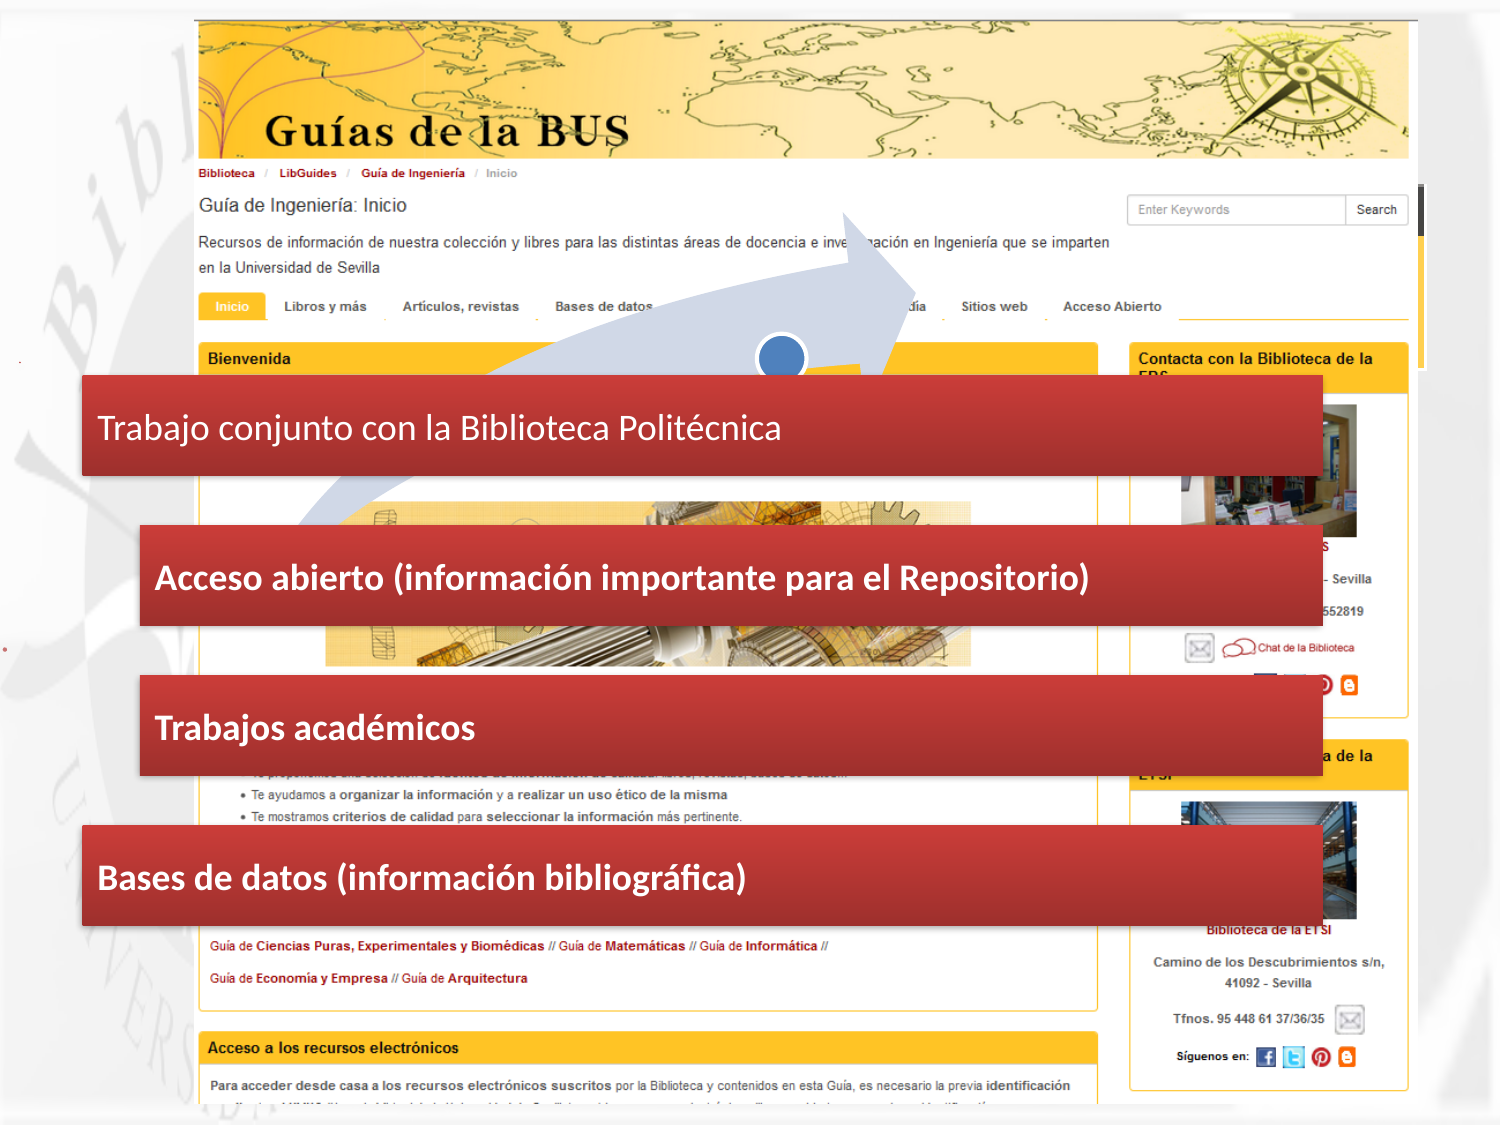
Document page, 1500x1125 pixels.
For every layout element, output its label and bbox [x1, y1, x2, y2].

text_box [245, 211, 917, 279]
picture [194, 18, 1427, 1104]
text_box [0, 280, 1324, 933]
